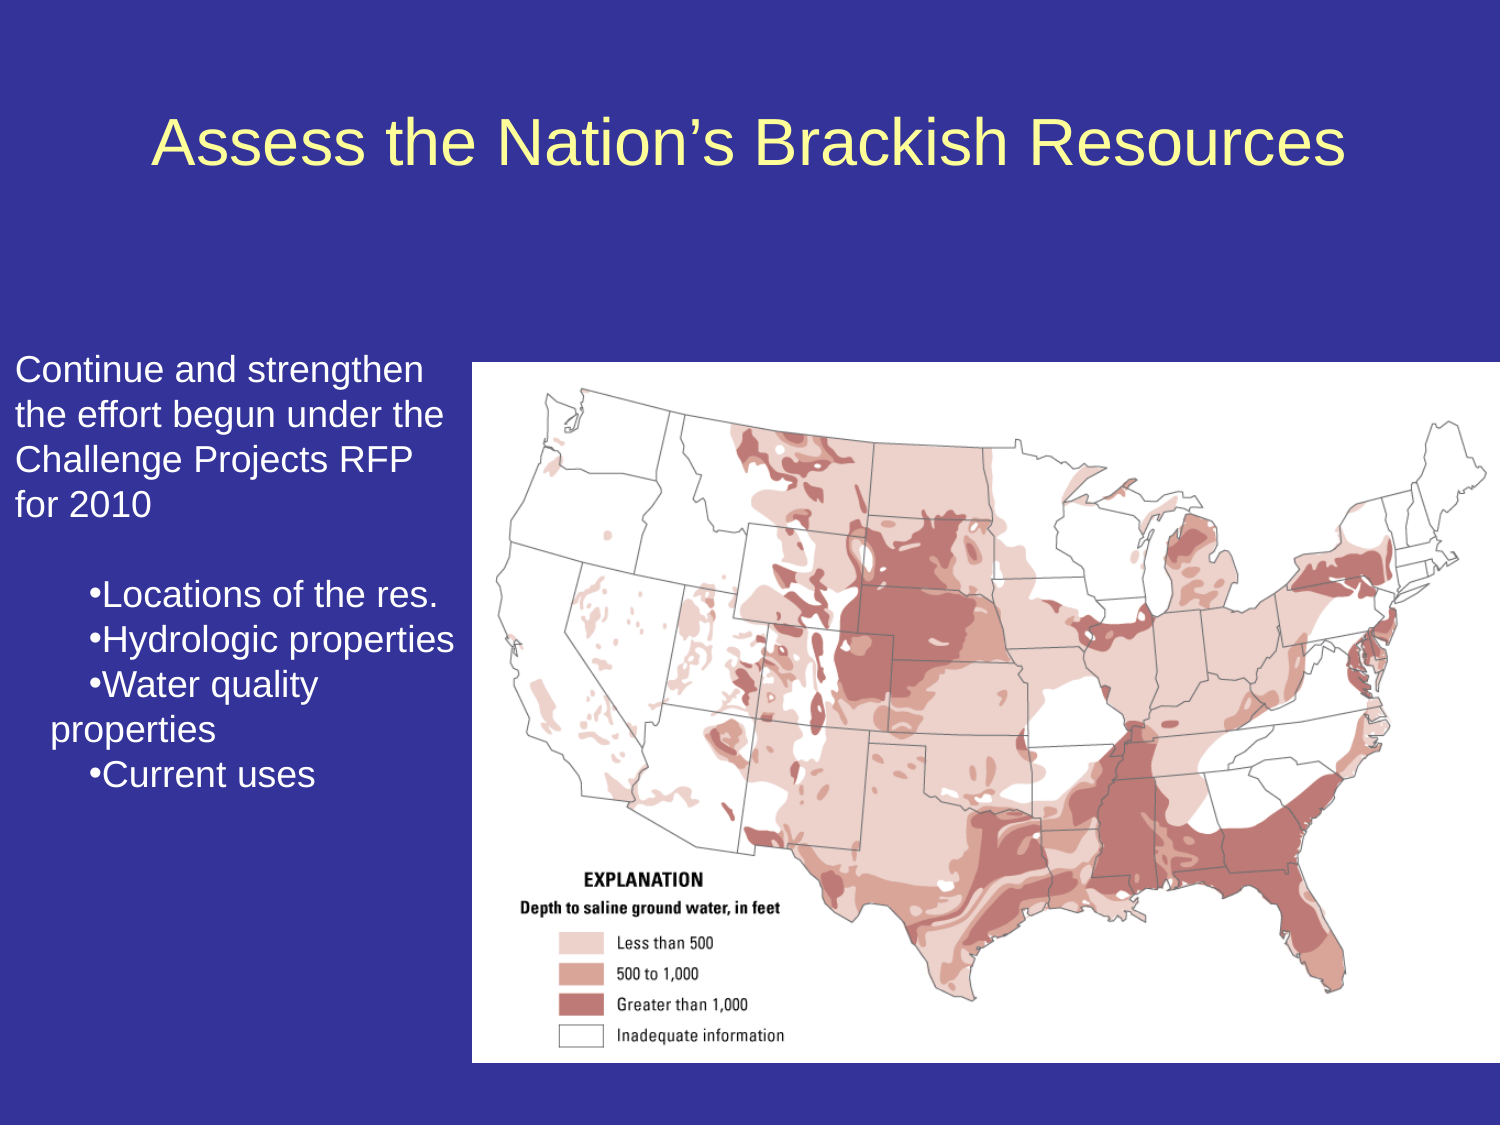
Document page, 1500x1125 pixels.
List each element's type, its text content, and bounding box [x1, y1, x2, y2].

picture [472, 362, 1500, 1063]
text_box Continue and strengthen the effort begun under the Challenge Projects RFP for 2010 Locations of the res. Hydrologic properties Water quality properties Current uses [0, 337, 475, 848]
title Assess the Nation’s Brackish Resources [0, 44, 1500, 233]
